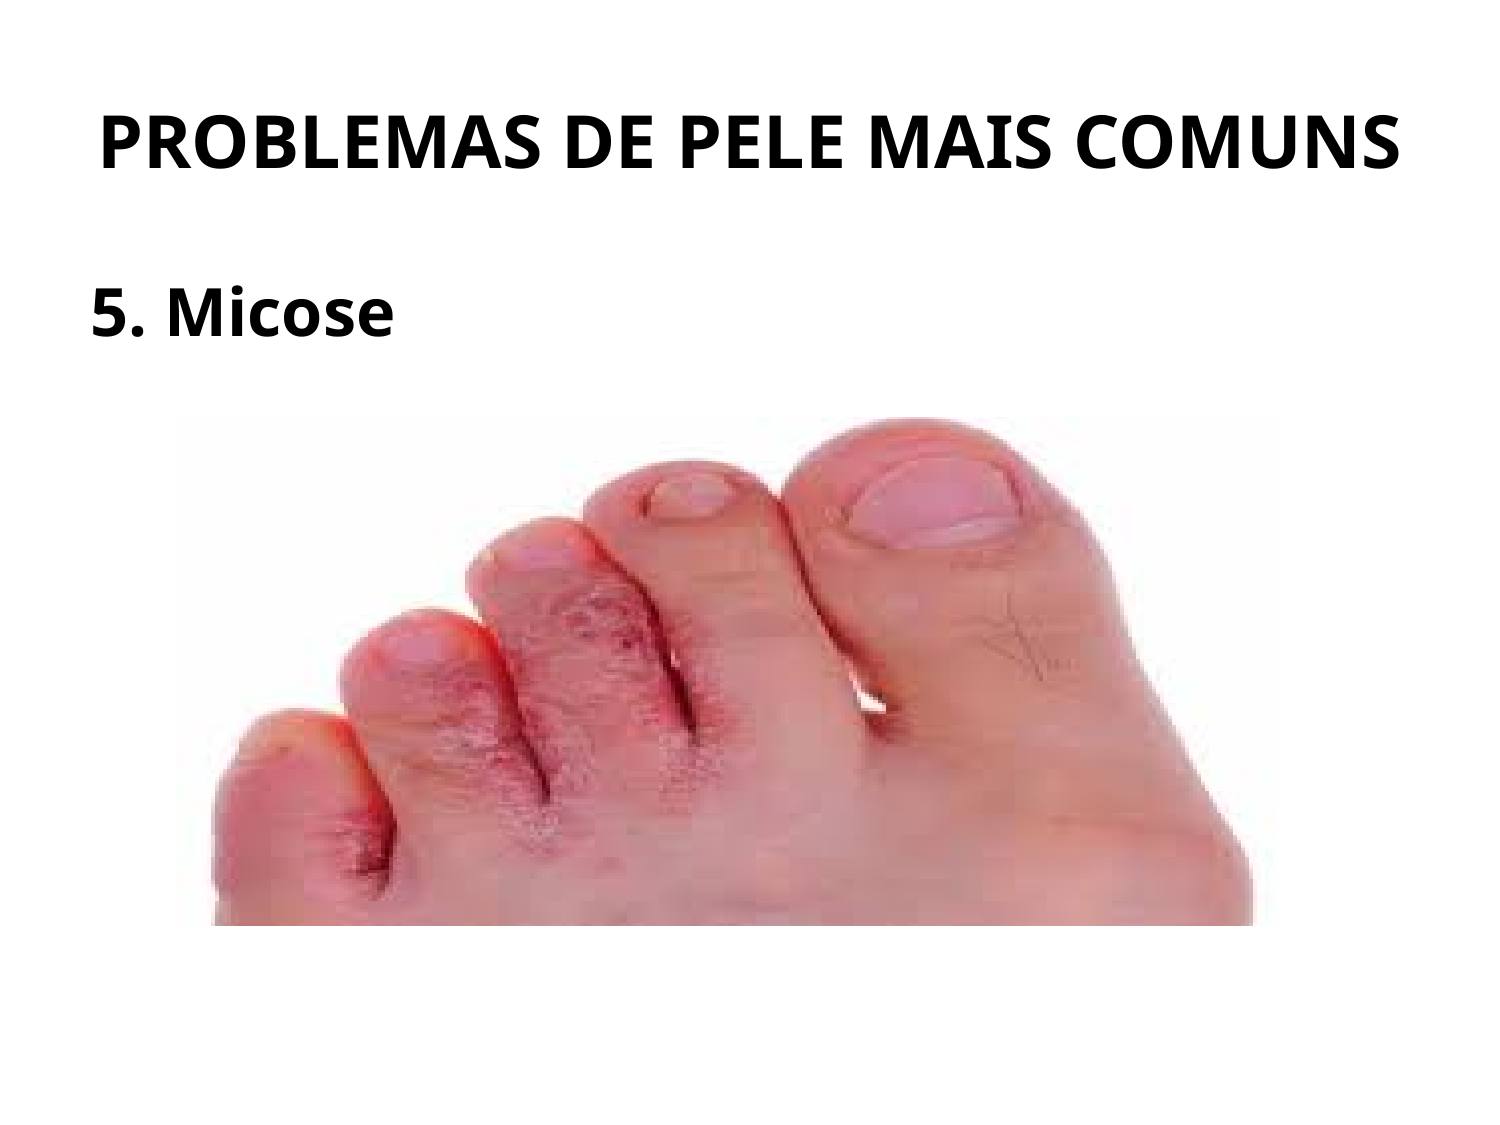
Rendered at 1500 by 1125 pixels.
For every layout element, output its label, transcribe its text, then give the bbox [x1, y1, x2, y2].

picture [175, 417, 1278, 927]
title PROBLEMAS DE PELE MAIS COMUNS [75, 45, 1425, 233]
list 5. Micose [75, 262, 1425, 1005]
